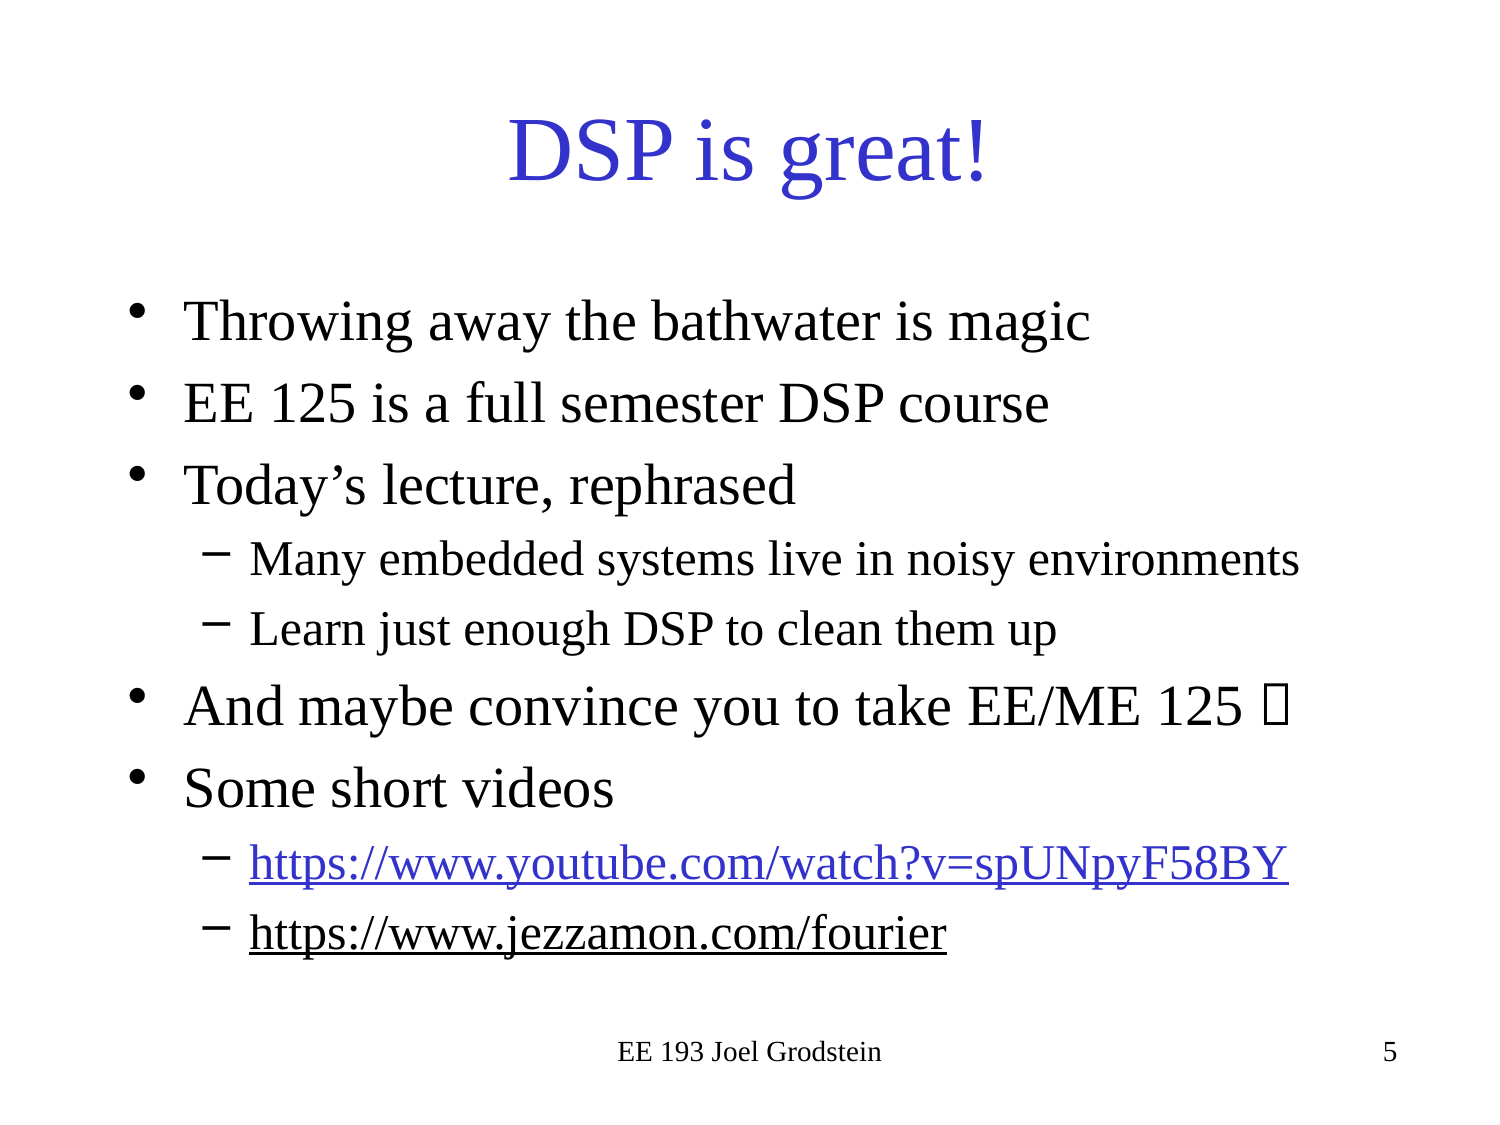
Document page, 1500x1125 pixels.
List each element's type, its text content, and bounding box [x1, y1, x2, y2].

list Throwing away the bathwater is magic EE 125 is a full semester DSP course Today’s lecture, rephrased Many embedded systems live in noisy environments Learn just enough DSP to clean them up And maybe convince you to take EE/ME 125  Some short videos https://www.youtube.com/watch?v=spUNpyF58BY https://www.jezzamon.com/fourier [112, 275, 1388, 1000]
footer EE 193 Joel Grodstein [512, 1024, 988, 1101]
title DSP is great! [112, 50, 1388, 238]
